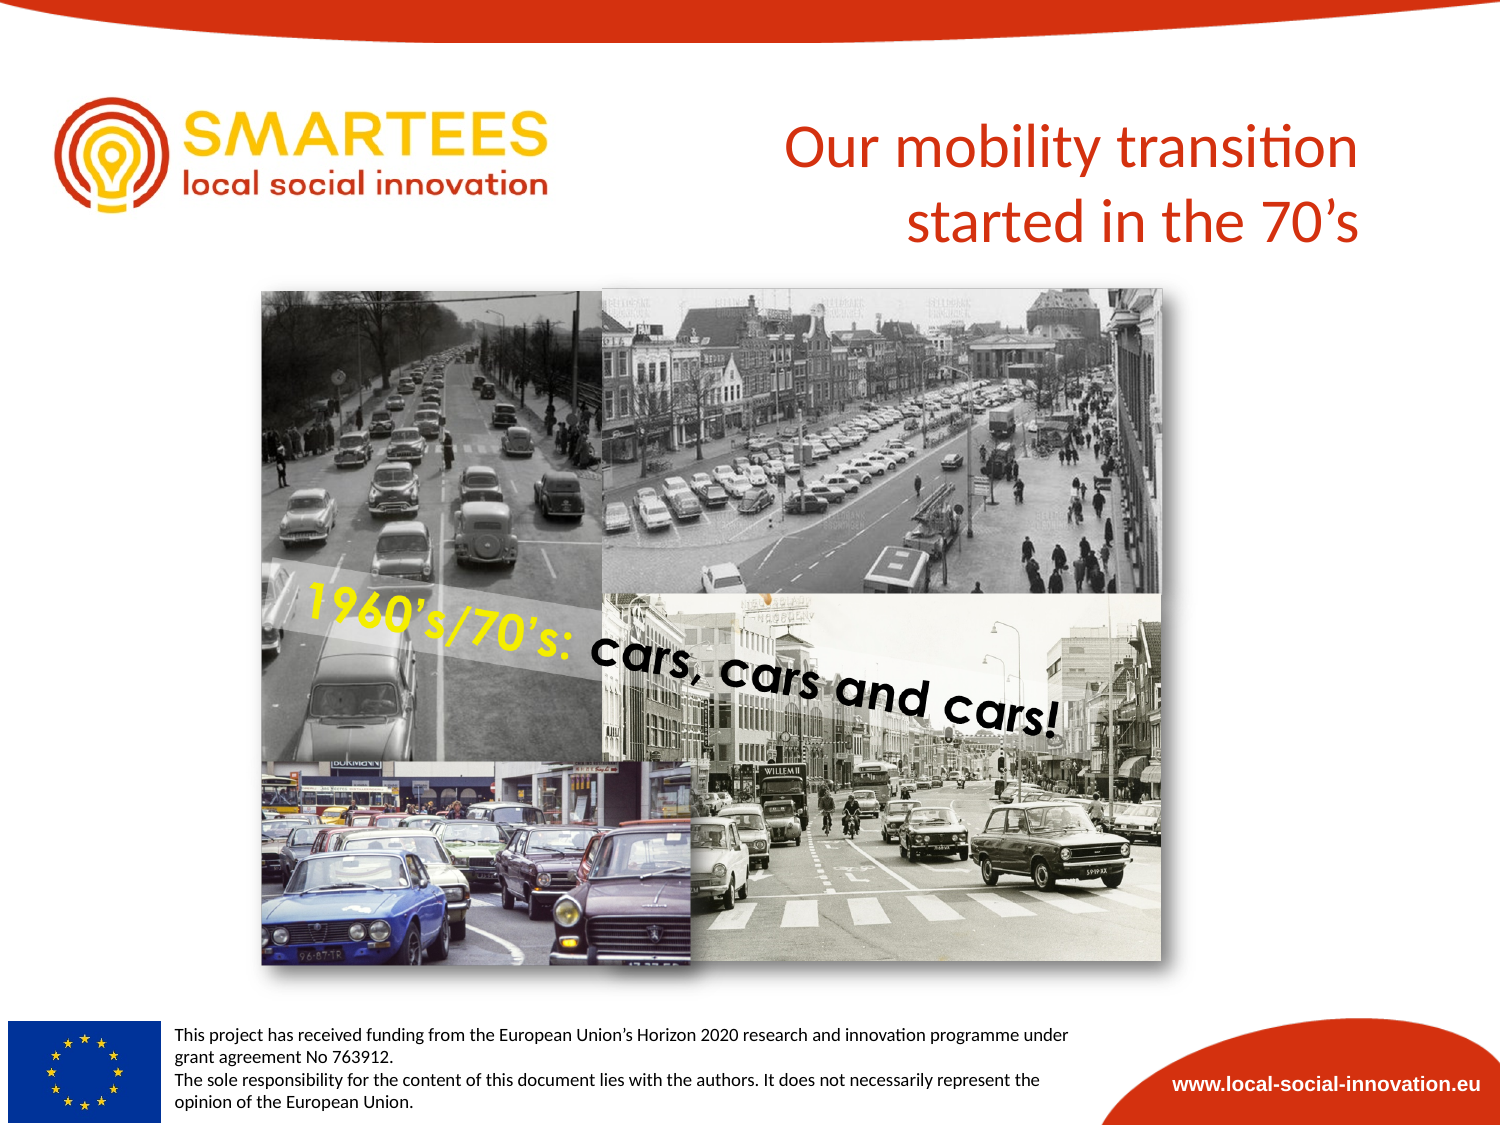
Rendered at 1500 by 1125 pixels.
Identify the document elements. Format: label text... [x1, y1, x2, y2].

text_box Our mobility transition started in the 70’s [639, 78, 1393, 263]
picture [241, 269, 1201, 1005]
picture [1093, 1017, 1500, 1125]
picture [0, 0, 1500, 43]
picture [8, 1021, 161, 1123]
picture [41, 90, 590, 220]
